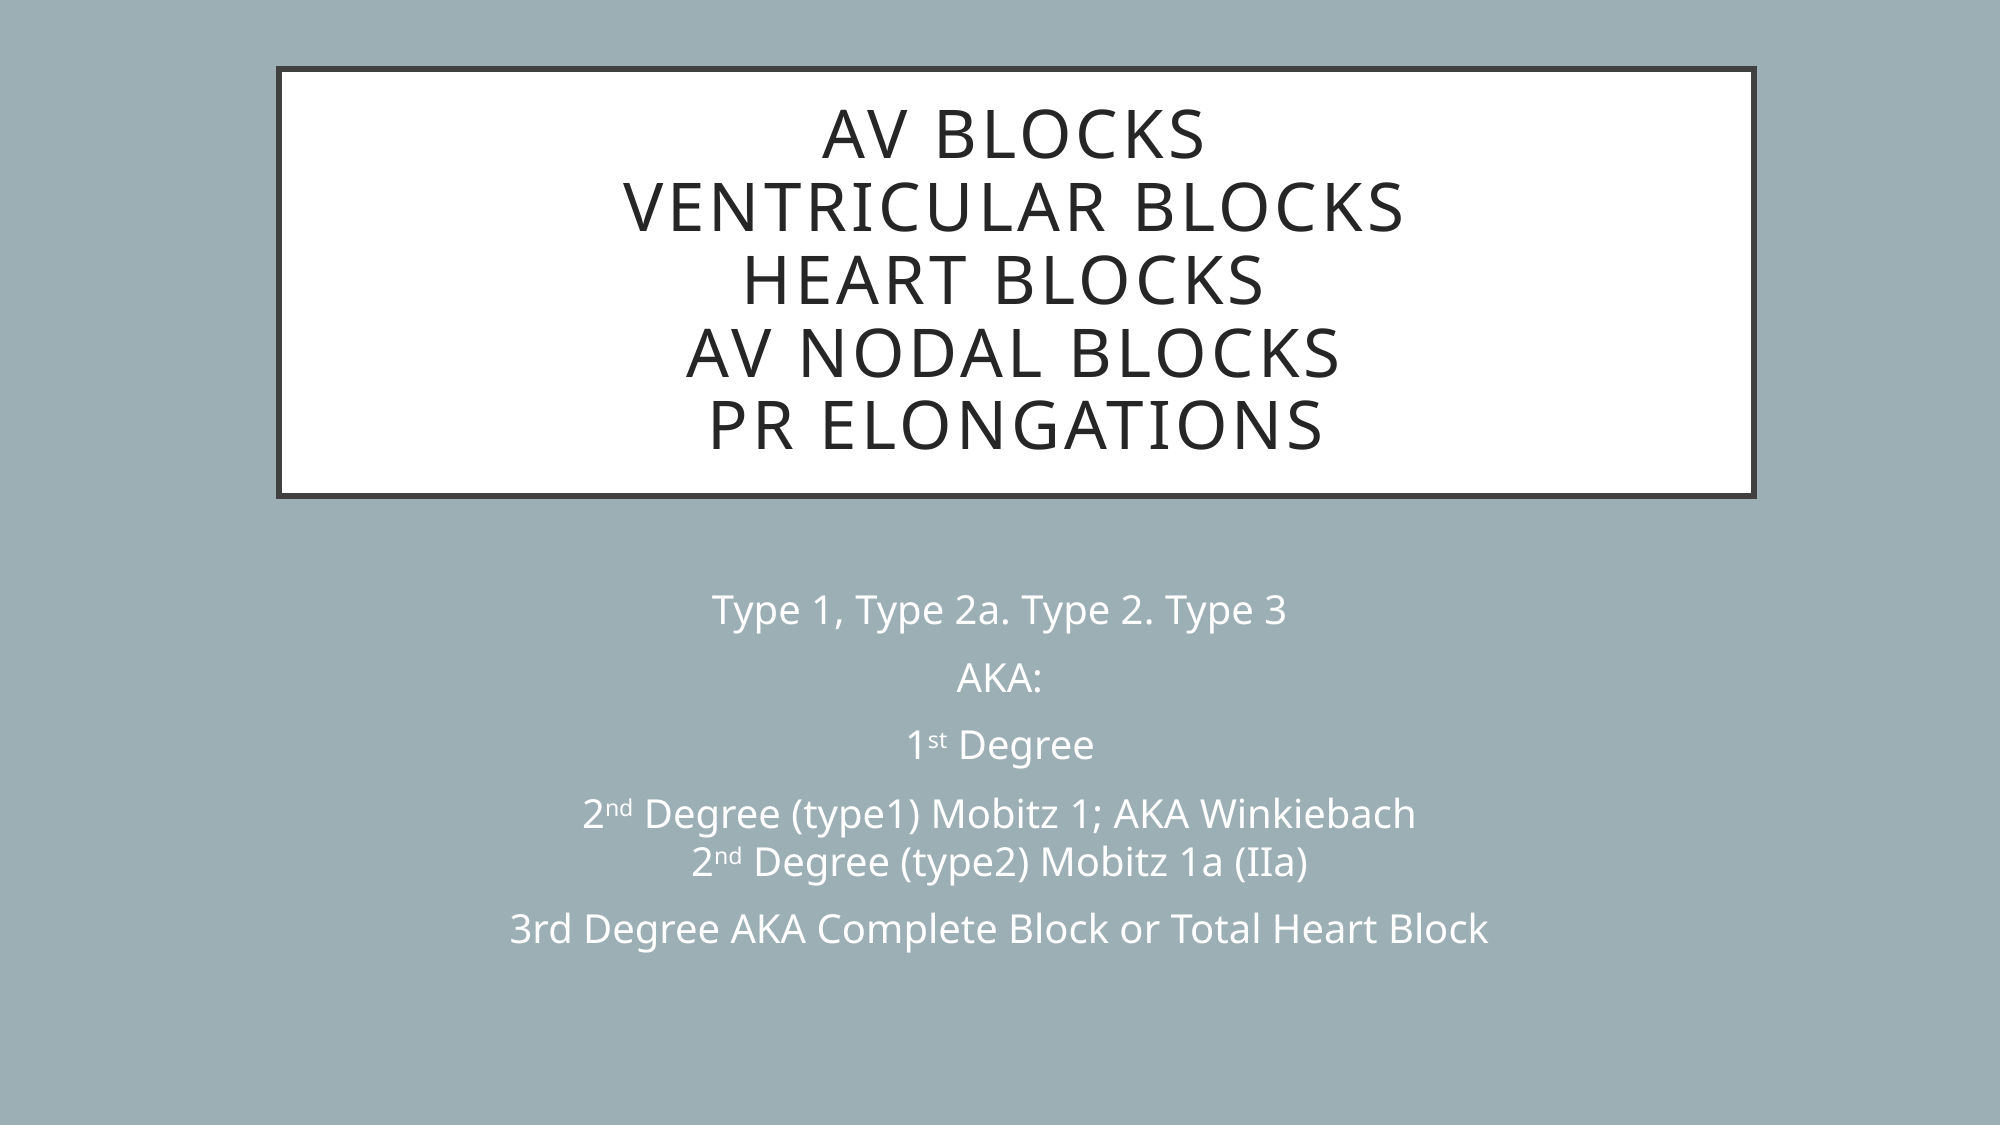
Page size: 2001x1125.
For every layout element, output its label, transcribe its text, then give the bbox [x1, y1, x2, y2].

subtitle Type 1, Type 2a. Type 2. Type 3 AKA: 1st Degree 2nd Degree (type1) Mobitz 1; AKA Winkiebach 2nd Degree (type2) Mobitz 1a (IIa) 3rd Degree AKA Complete Block or Total Heart Block [442, 576, 1558, 961]
title AV Blocks Ventricular blocks heart blocks AV nodal blocks PR elongations [276, 66, 1757, 499]
